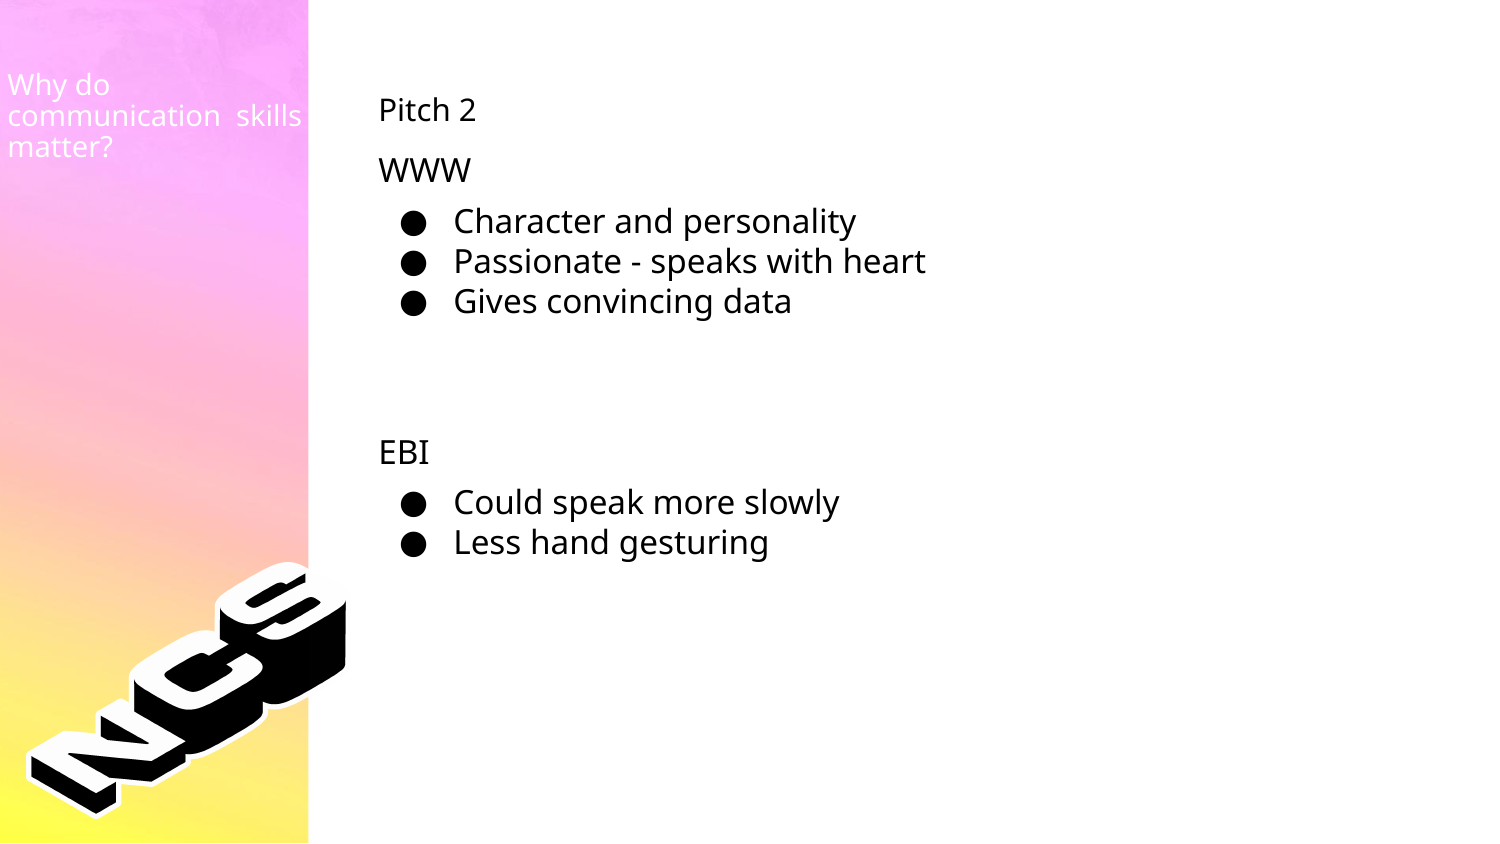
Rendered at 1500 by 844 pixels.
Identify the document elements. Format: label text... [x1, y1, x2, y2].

list WWW Character and personality Passionate - speaks with heart Gives convincing data EBI Could speak more slowly Less hand gesturing [371, 146, 1456, 761]
subtitle Why do communication skills matter? [7, 69, 329, 562]
list Pitch 2 [371, 69, 1456, 132]
picture [0, 0, 351, 843]
